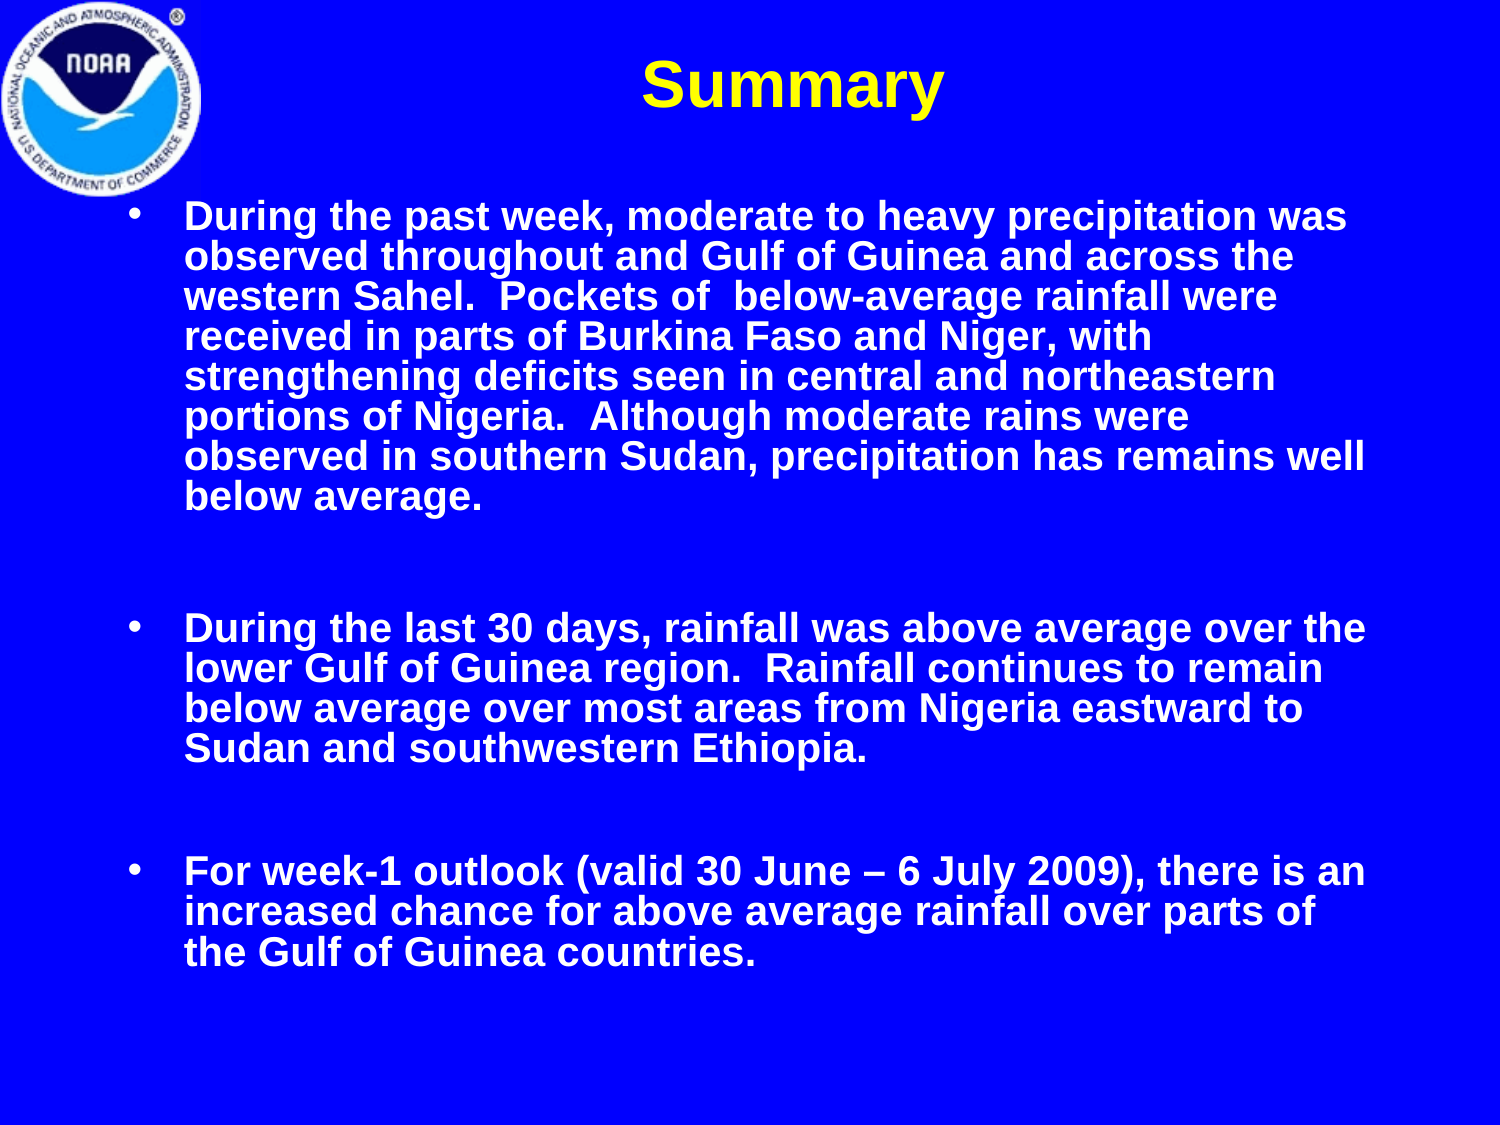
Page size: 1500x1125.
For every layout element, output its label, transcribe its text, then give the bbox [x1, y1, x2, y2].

list During the past week, moderate to heavy precipitation was observed throughout and Gulf of Guinea and across the western Sahel. Pockets of below-average rainfall were received in parts of Burkina Faso and Niger, with strengthening deficits seen in central and northeastern portions of Nigeria. Although moderate rains were observed in southern Sudan, precipitation has remains well below average. During the last 30 days, rainfall was above average over the lower Gulf of Guinea region. Rainfall continues to remain below average over most areas from Nigeria eastward to Sudan and southwestern Ethiopia. For week-1 outlook (valid 30 June – 6 July 2009), there is an increased chance for above average rainfall over parts of the Gulf of Guinea countries. [112, 162, 1400, 1075]
title Summary [200, 24, 1388, 138]
picture [0, 0, 200, 200]
